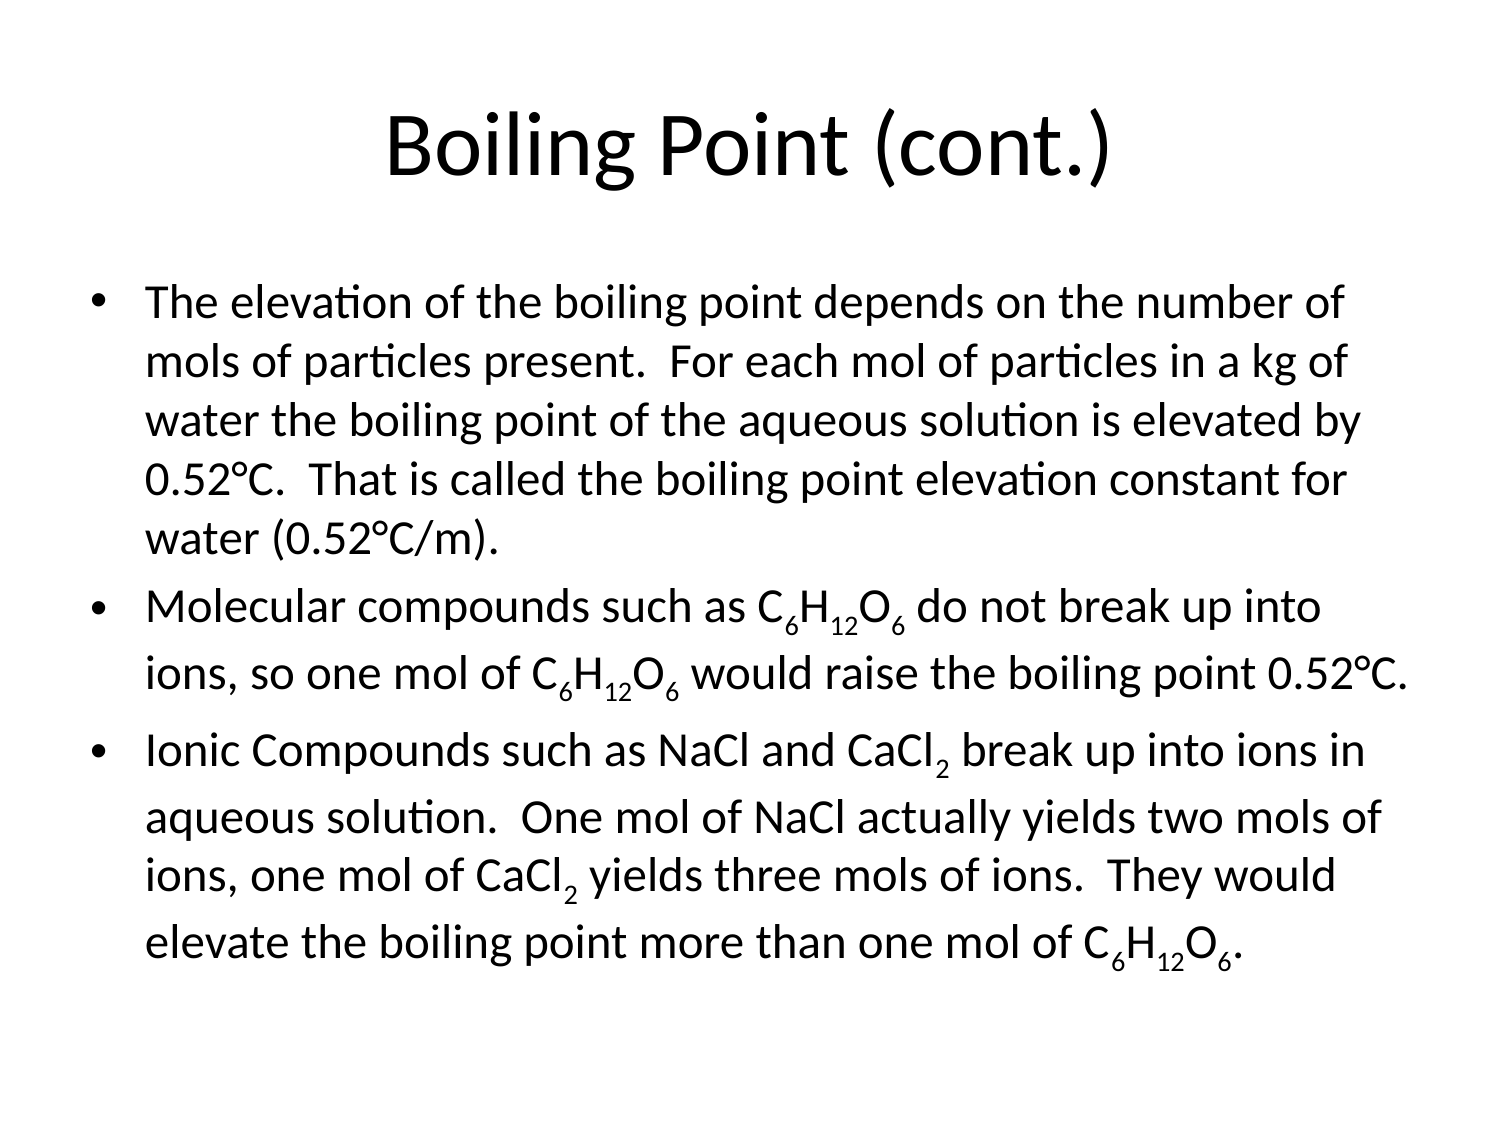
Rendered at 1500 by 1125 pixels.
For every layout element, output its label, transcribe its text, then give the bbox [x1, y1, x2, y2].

list The elevation of the boiling point depends on the number of mols of particles present. For each mol of particles in a kg of water the boiling point of the aqueous solution is elevated by 0.52°C. That is called the boiling point elevation constant for water (0.52°C/m). Molecular compounds such as C6H12O6 do not break up into ions, so one mol of C6H12O6 would raise the boiling point 0.52°C. Ionic Compounds such as NaCl and CaCl2 break up into ions in aqueous solution. One mol of NaCl actually yields two mols of ions, one mol of CaCl2 yields three mols of ions. They would elevate the boiling point more than one mol of C6H12O6. [75, 262, 1425, 1005]
title Boiling Point (cont.) [75, 45, 1425, 233]
